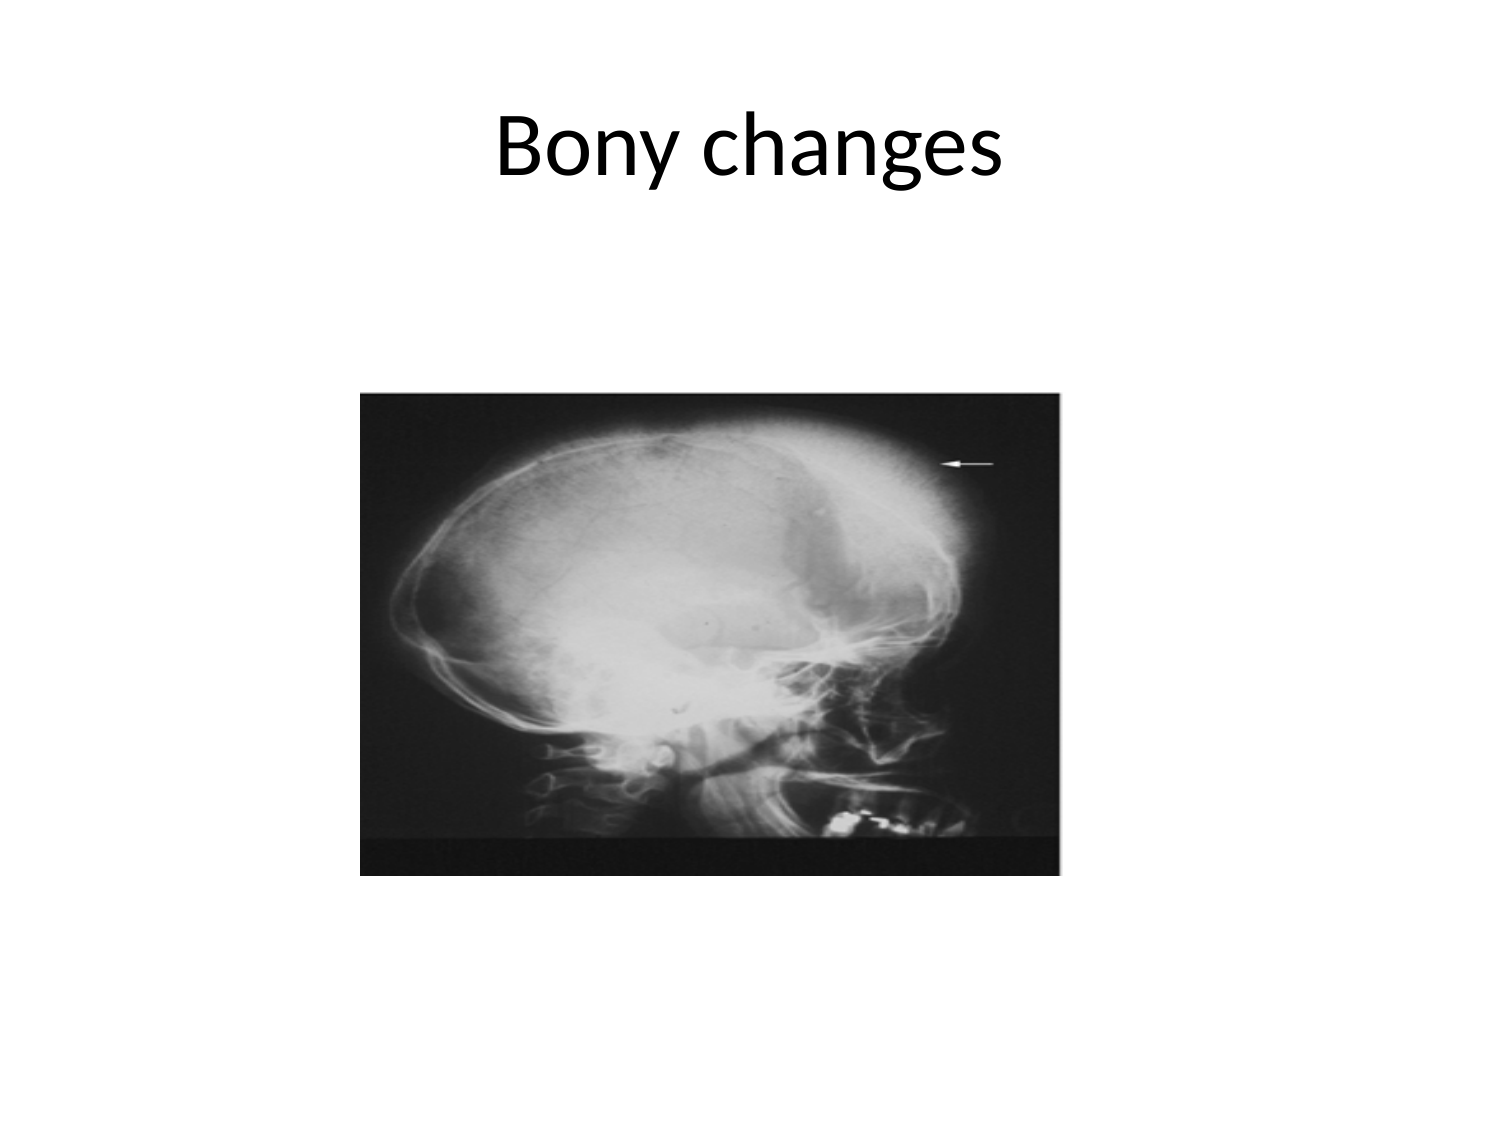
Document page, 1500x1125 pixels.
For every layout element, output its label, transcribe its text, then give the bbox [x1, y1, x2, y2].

title Bony changes [75, 45, 1425, 233]
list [359, 391, 1070, 876]
